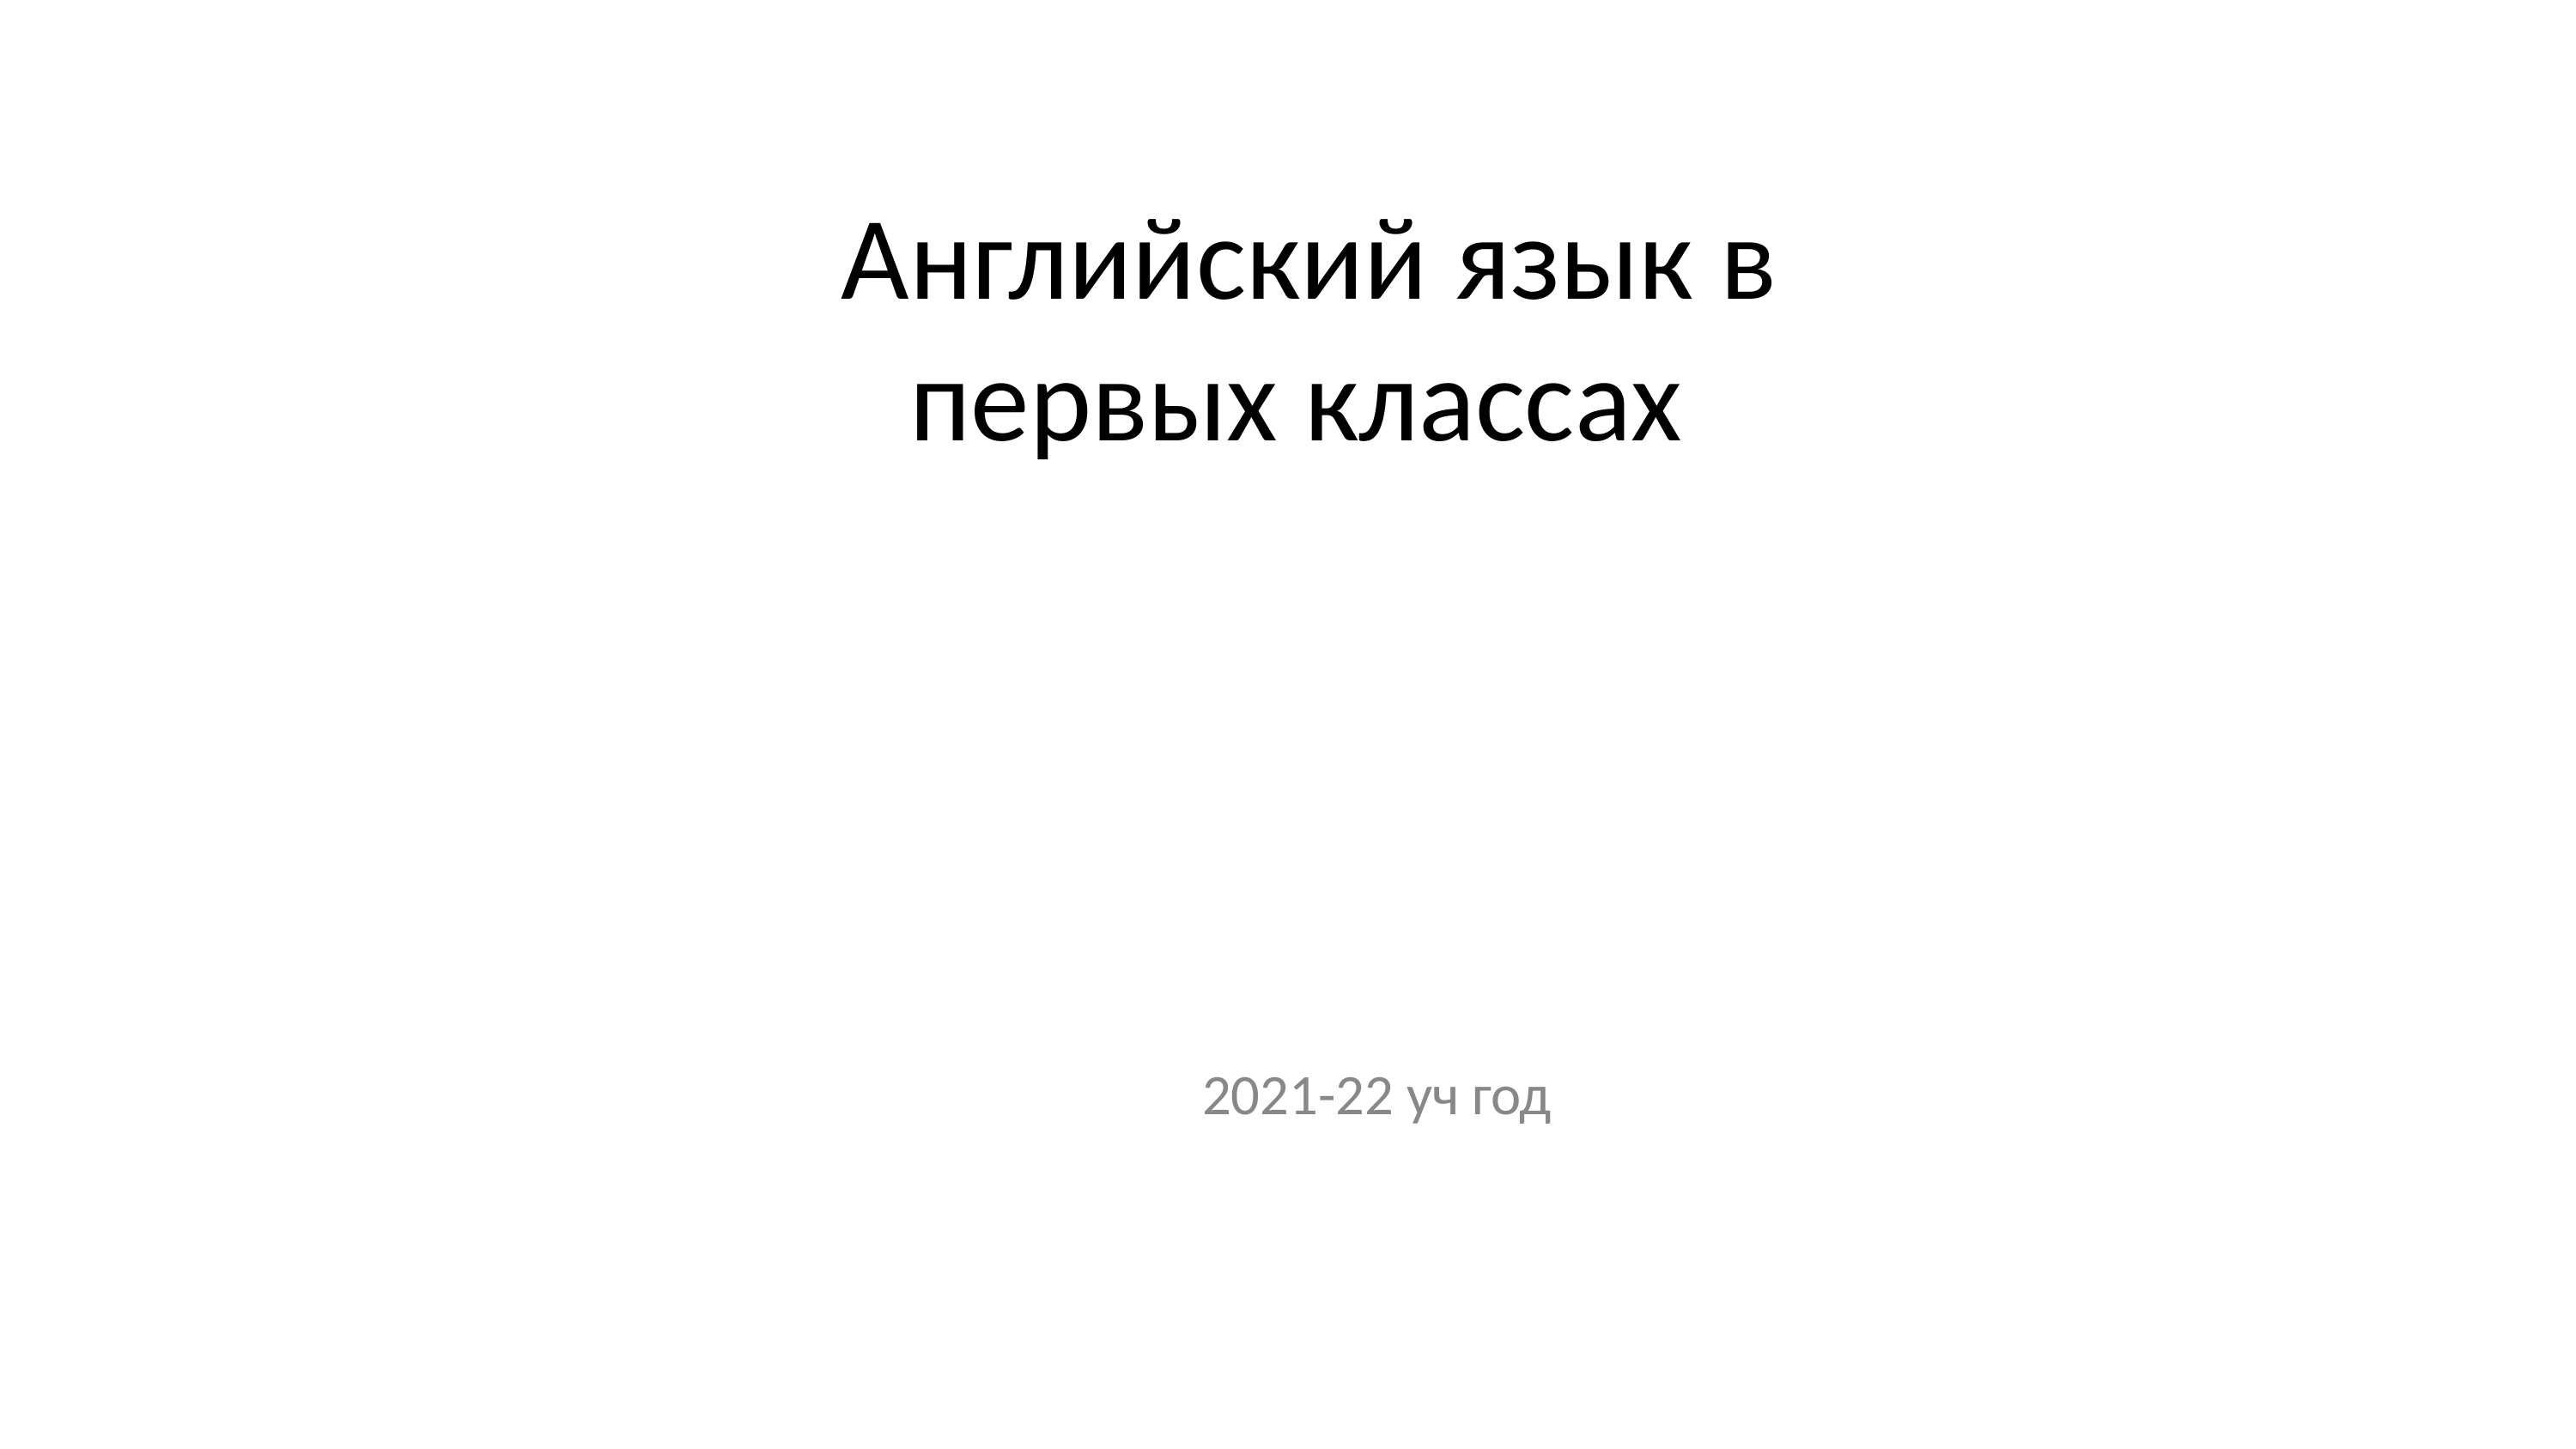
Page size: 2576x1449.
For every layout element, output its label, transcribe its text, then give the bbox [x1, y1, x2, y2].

title Английский язык в первых классах [644, 123, 1976, 523]
subtitle 2021-22 уч год [931, 1051, 1833, 1299]
